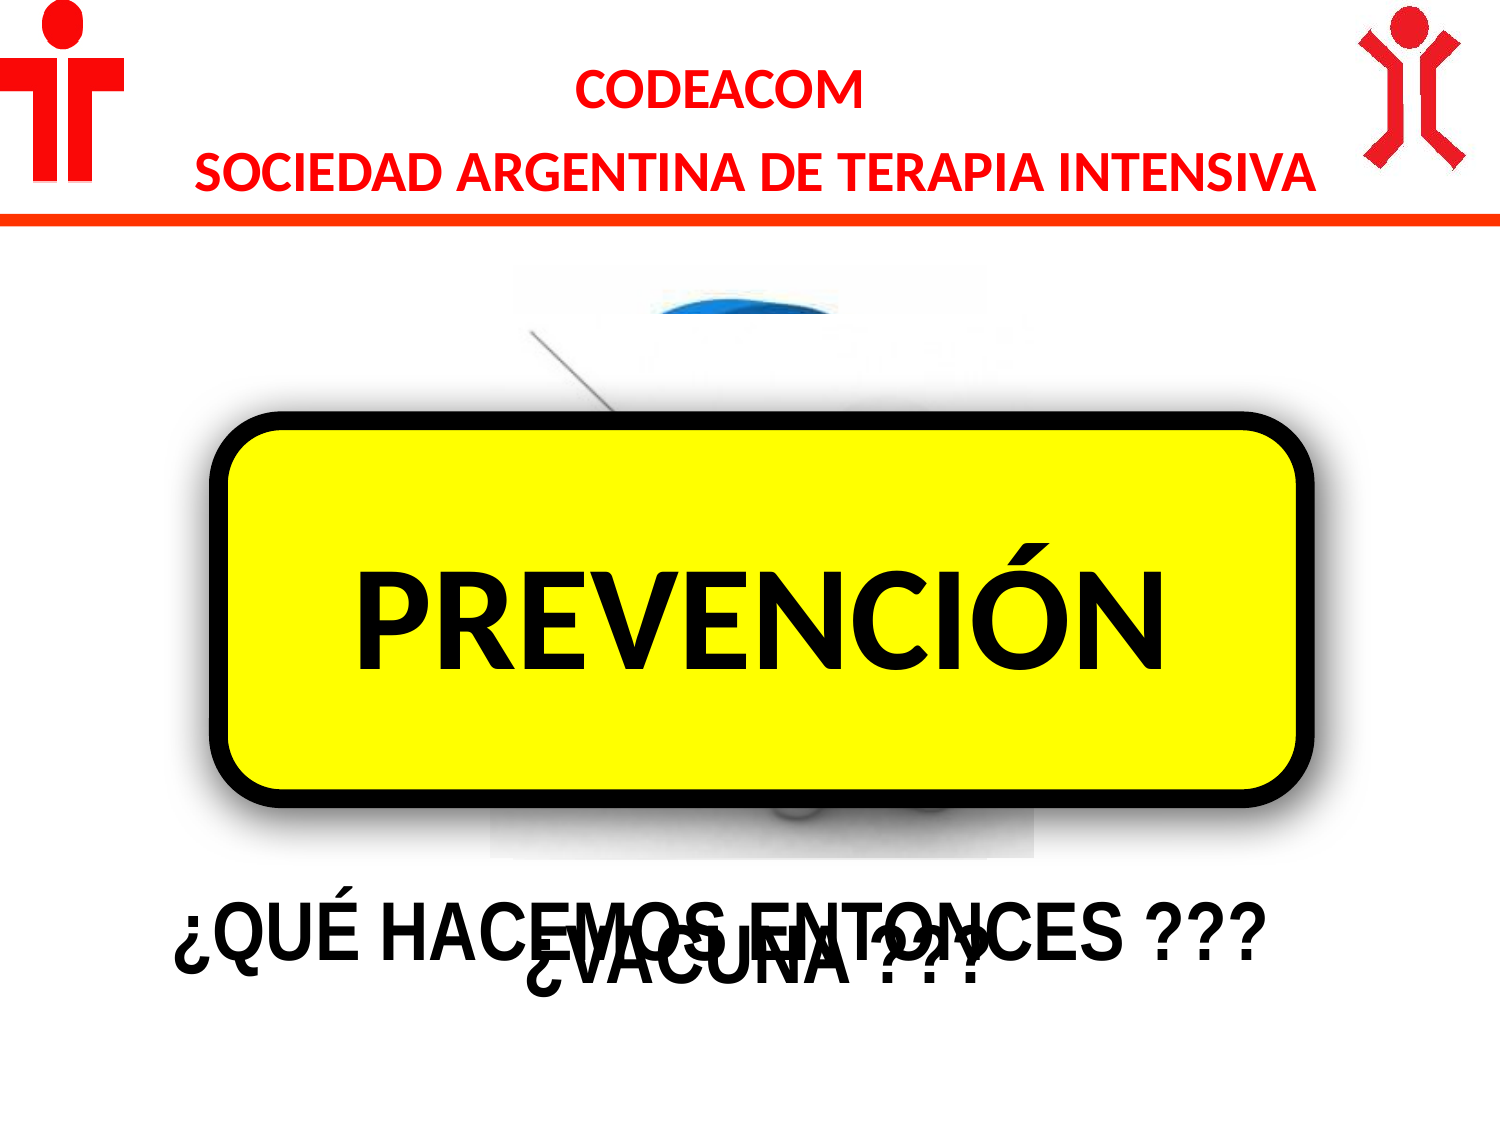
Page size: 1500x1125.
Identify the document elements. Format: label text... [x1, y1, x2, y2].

text_box PREVENCIÓN [1038, 418, 1308, 801]
text_box ¿VACUNA ??? [194, 893, 1323, 1008]
picture [489, 265, 1034, 860]
picture [0, 0, 125, 183]
text_box ¿QUÉ HACEMOS ENTONCES ??? [112, 869, 1329, 985]
text_box PREVENCIÓN [216, 418, 484, 801]
text_box SOCIEDAD ARGENTINA DE TERAPIA INTENSIVA [159, 125, 1341, 211]
text_box CODEACOM [513, 42, 927, 125]
picture [1340, 0, 1500, 204]
